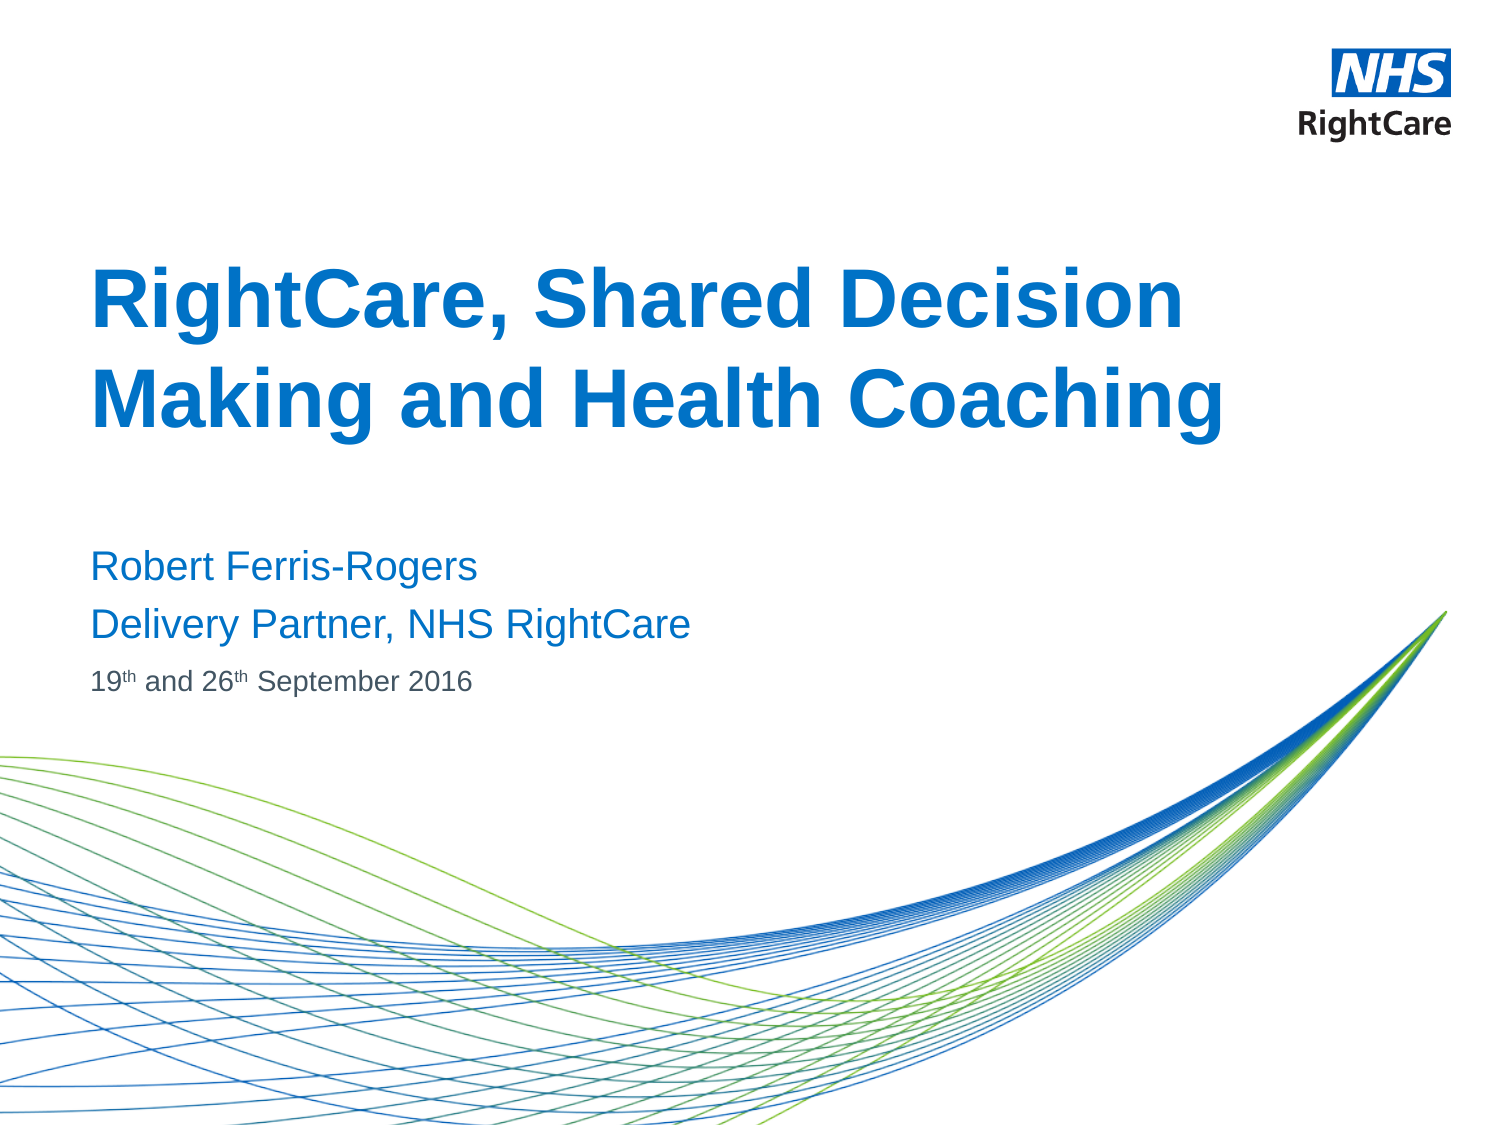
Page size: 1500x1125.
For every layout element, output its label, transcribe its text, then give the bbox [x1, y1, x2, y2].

list Robert Ferris-Rogers Delivery Partner, NHS RightCare [75, 531, 1316, 655]
picture [0, 599, 1452, 1125]
title RightCare, Shared Decision Making and Health Coaching [75, 236, 1316, 531]
picture [946, 0, 1499, 250]
list 19th and 26th September 2016 [75, 654, 791, 734]
